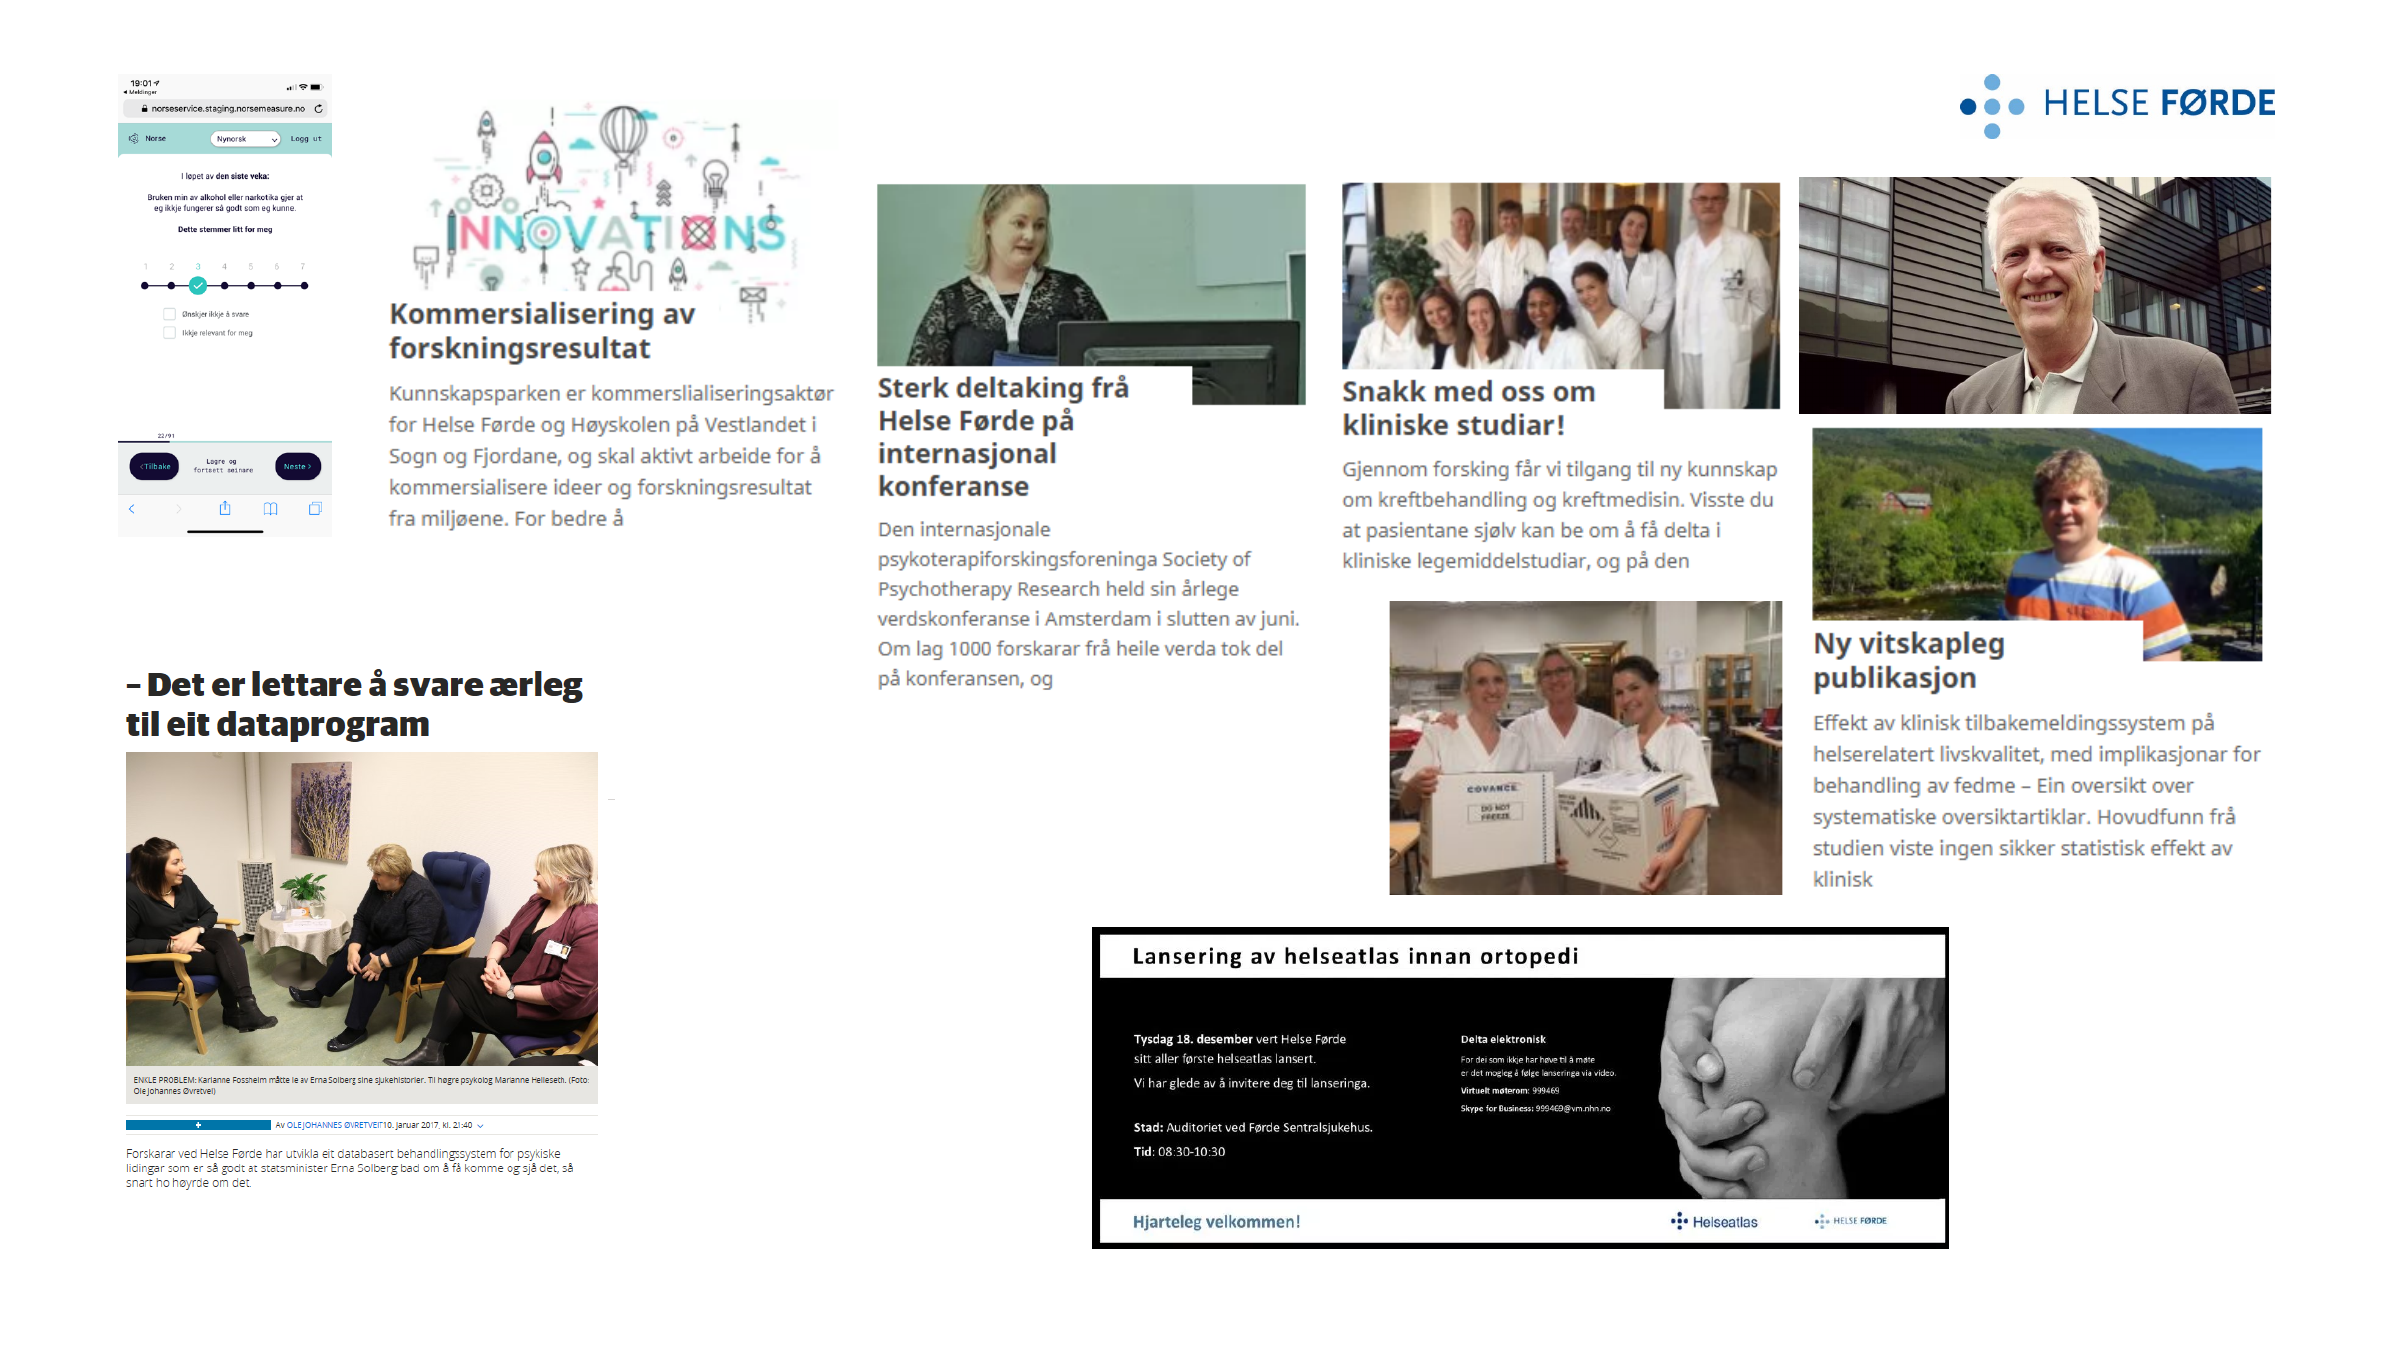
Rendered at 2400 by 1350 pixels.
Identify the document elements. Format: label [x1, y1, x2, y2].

picture [118, 74, 332, 537]
picture [1808, 422, 2272, 901]
picture [1389, 601, 1783, 895]
picture [1092, 927, 1949, 1249]
picture [1338, 177, 1794, 588]
picture [119, 661, 615, 1194]
picture [1960, 74, 2275, 139]
picture [873, 177, 1312, 693]
picture [1799, 177, 2272, 414]
picture [372, 94, 851, 537]
